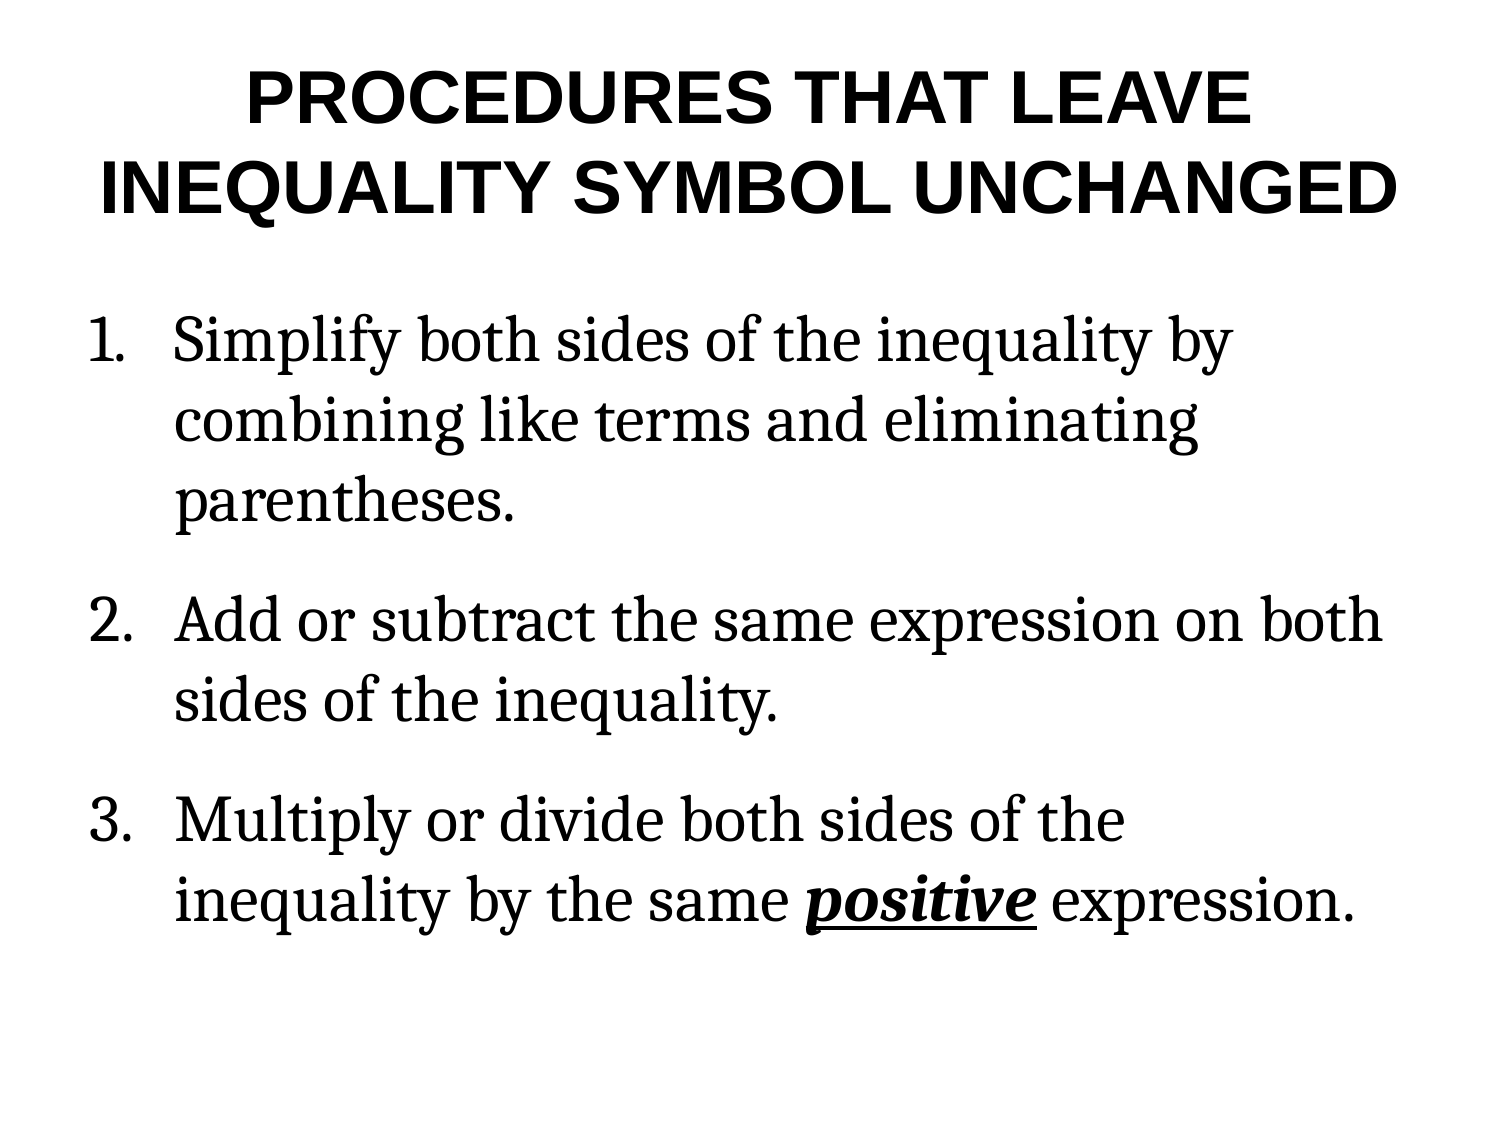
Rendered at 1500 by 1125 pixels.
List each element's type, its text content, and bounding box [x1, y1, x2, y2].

title PROCEDURES THAT LEAVE INEQUALITY SYMBOL UNCHANGED [75, 45, 1425, 233]
text_box Simplify both sides of the inequality by combining like terms and eliminating parentheses. Add or subtract the same expression on both sides of the inequality. Multiply or divide both sides of the inequality by the same positive expression. [74, 287, 1425, 943]
